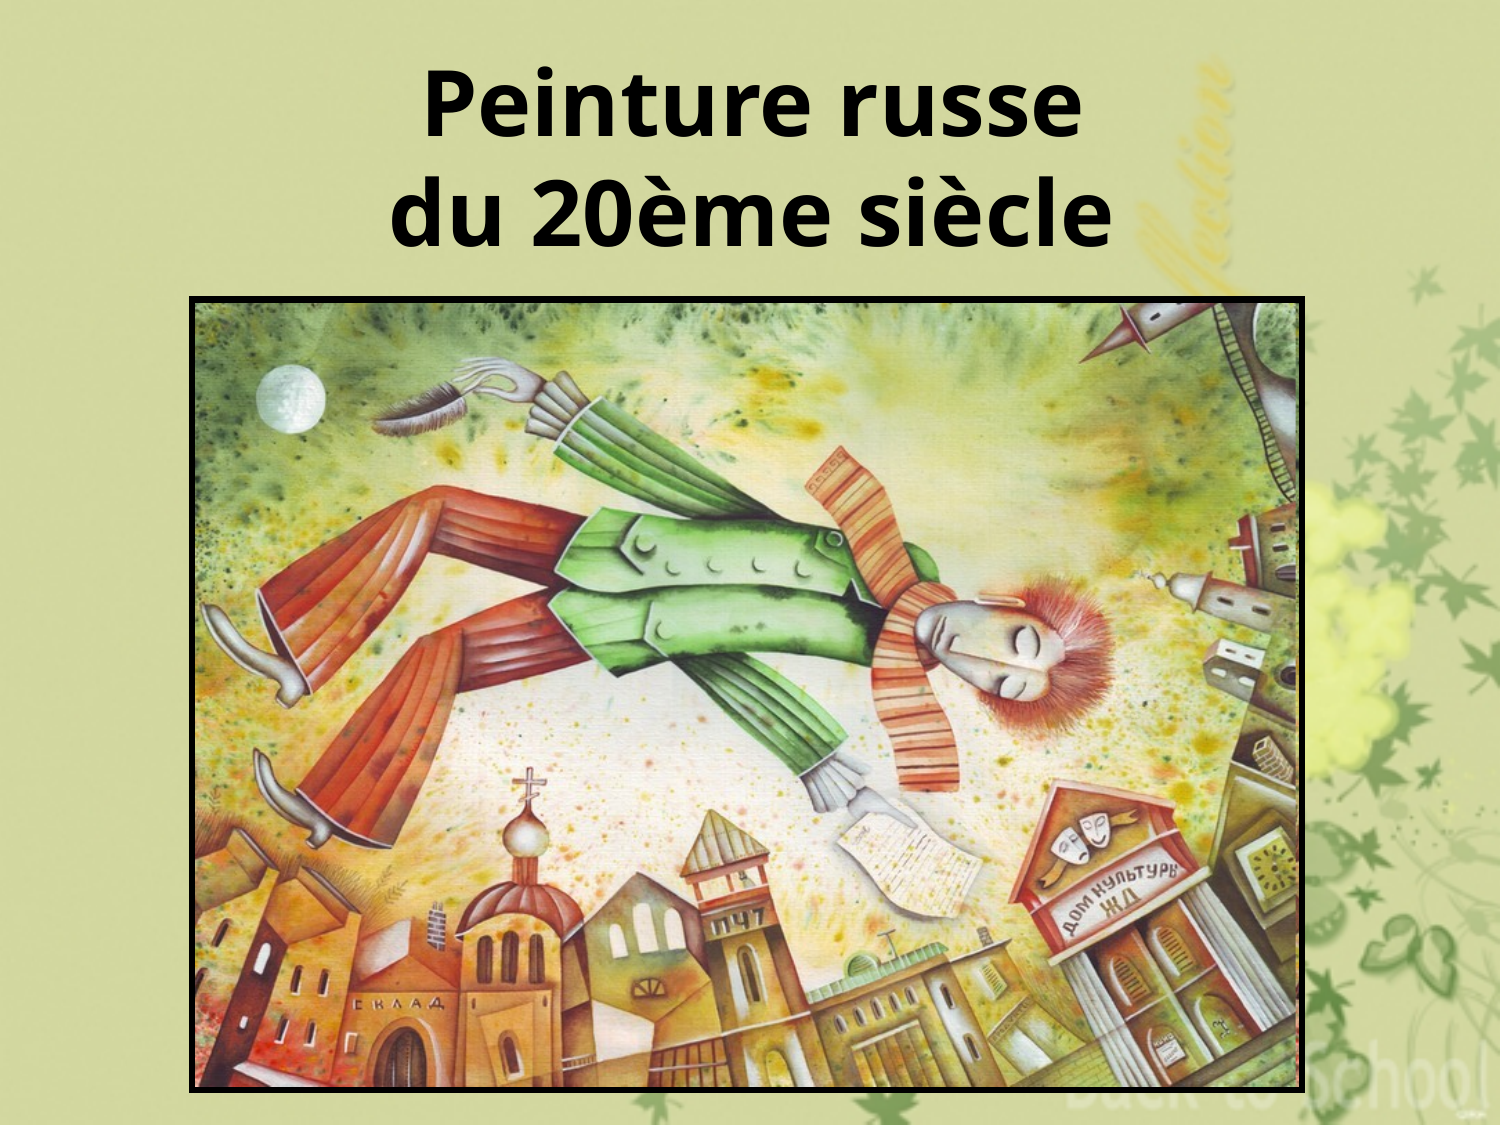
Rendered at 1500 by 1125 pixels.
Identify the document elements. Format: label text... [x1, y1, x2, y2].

title Peinture russe du 20ème siècle [194, 30, 1335, 280]
picture [0, 0, 1500, 1125]
